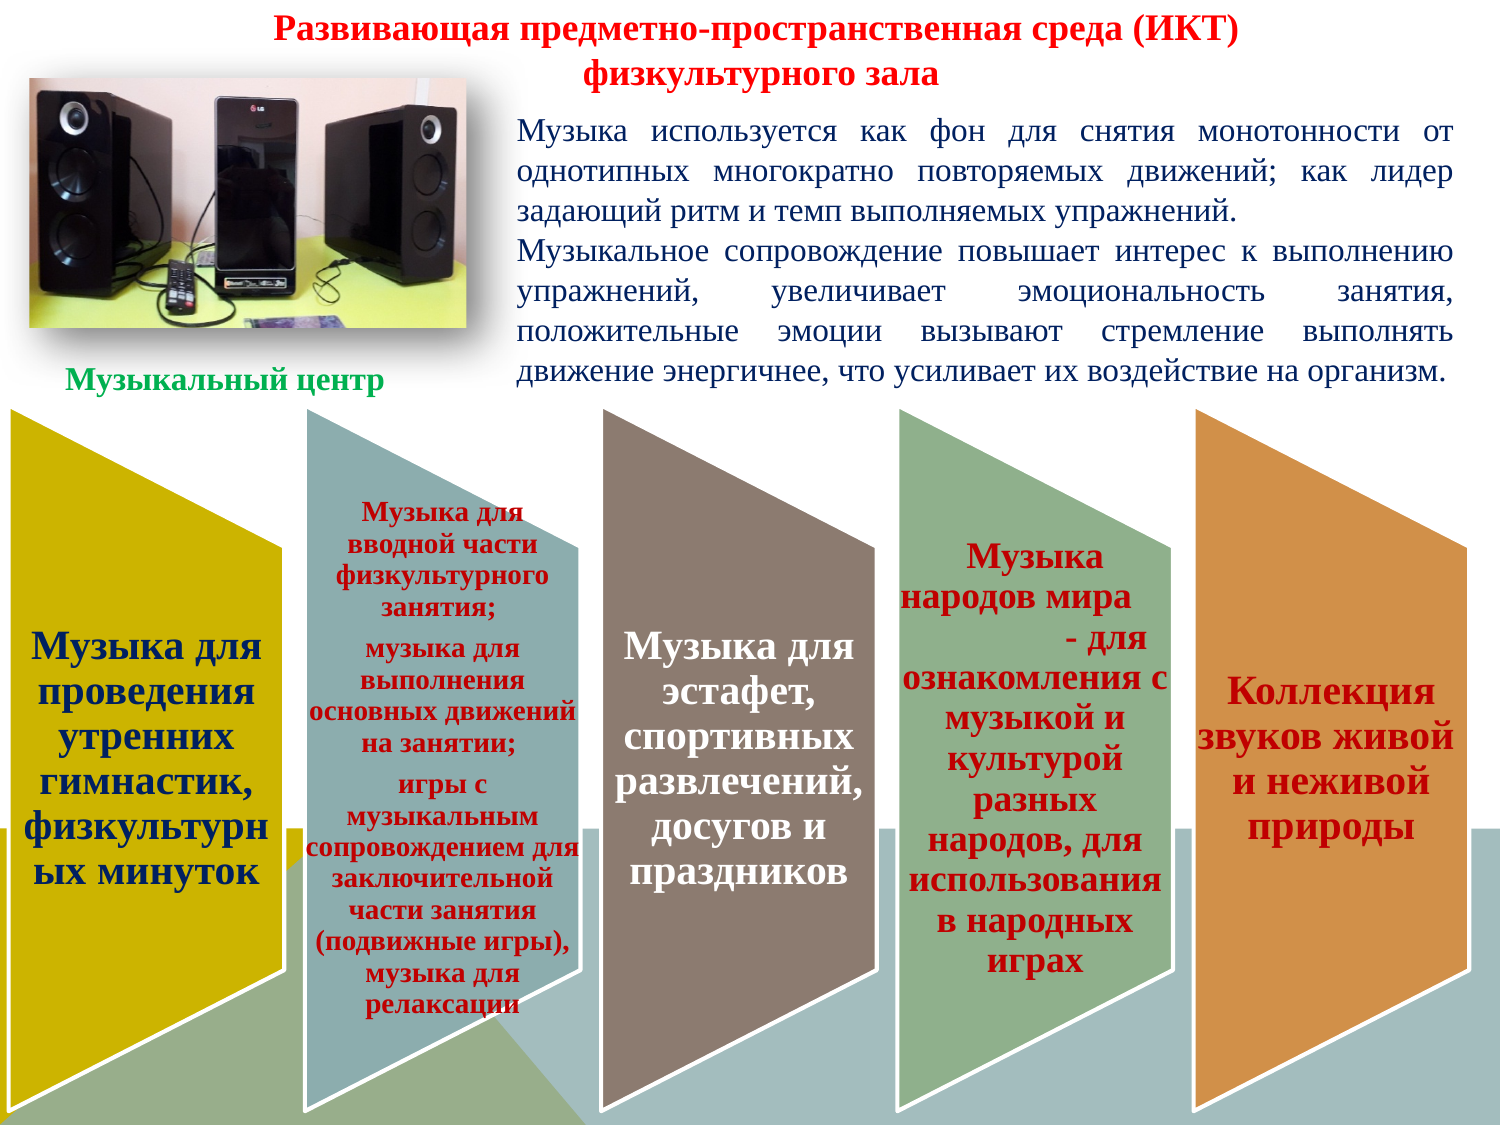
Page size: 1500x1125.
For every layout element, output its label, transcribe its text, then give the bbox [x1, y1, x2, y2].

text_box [7, 405, 1471, 1112]
text_box Музыка используется как фон для снятия монотонности от однотипных многократно повторяемых движений; как лидер задающий ритм и темп выполняемых упражнений. Музыкальное сопровождение повышает интерес к выполнению упражнений, увеличивает эмоциональность занятия, положительные эмоции вызывают стремление выполнять движение энергичнее, что усиливает их воздействие на организм. [501, 101, 1470, 396]
text_box Развивающая предметно-пространственная среда (ИКТ) физкультурного зала [52, 0, 1470, 101]
picture [29, 77, 467, 329]
text_box Музыкальный центр [50, 349, 401, 403]
